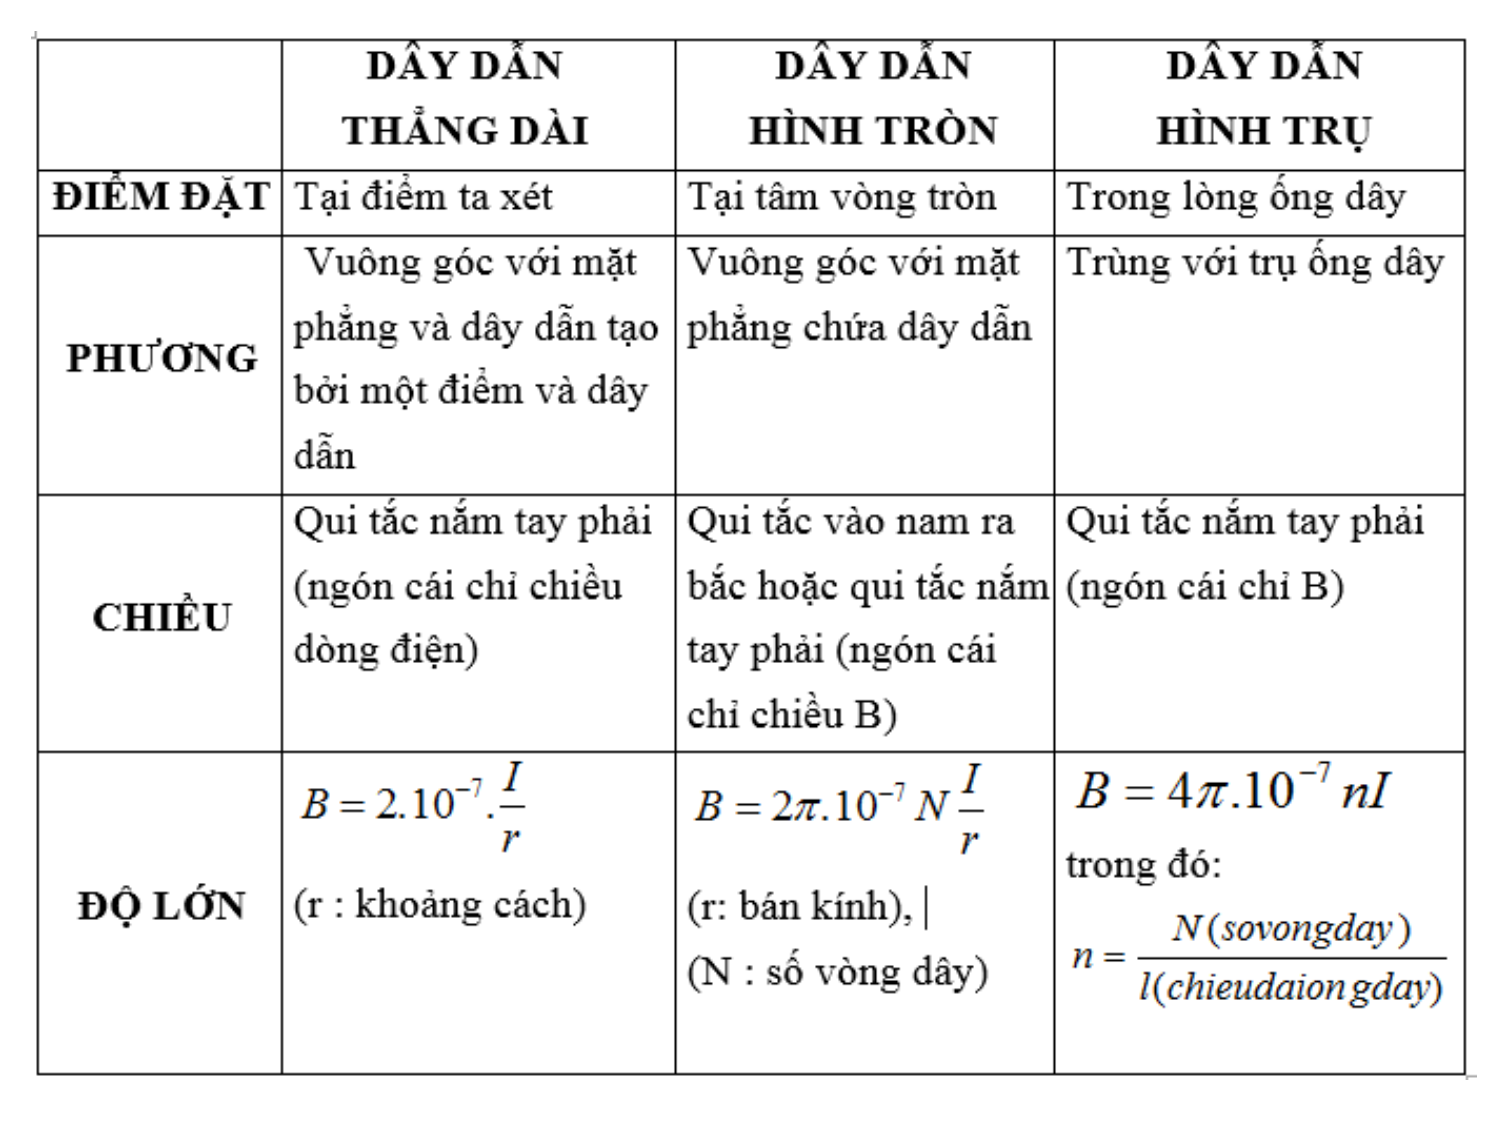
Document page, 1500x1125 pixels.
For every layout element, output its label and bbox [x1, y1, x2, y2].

picture [31, 31, 1477, 1080]
